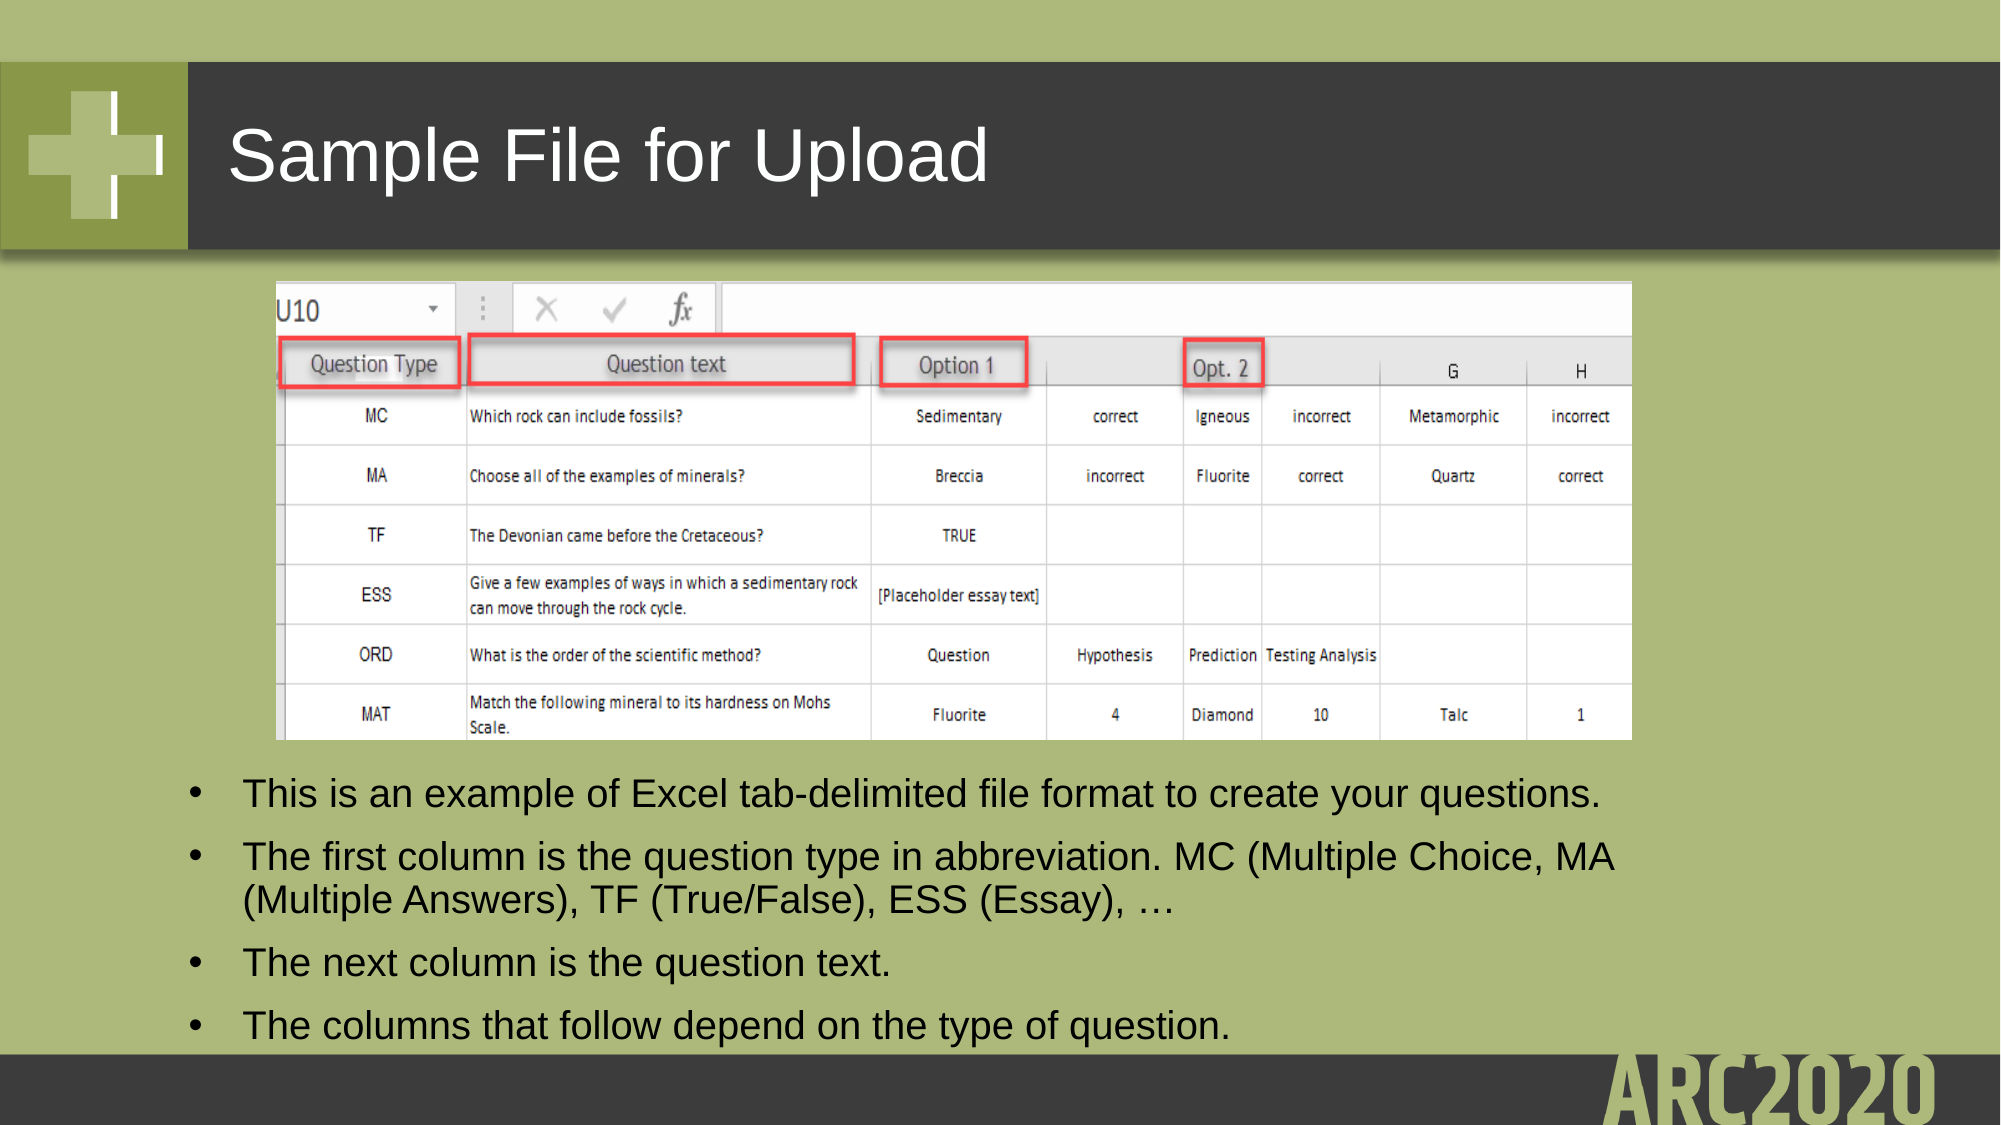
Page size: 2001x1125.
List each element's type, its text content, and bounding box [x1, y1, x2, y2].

title Sample File for Upload [212, 68, 1790, 248]
list This is an example of Excel tab-delimited file format to create your questions. The first column is the question type in abbreviation. MC (Multiple Choice, MA (Multiple Answers), TF (True/False), ESS (Essay), … The next column is the question text. The columns that follow depend on the type of question. [173, 765, 1751, 1057]
picture [0, 0, 2001, 1125]
